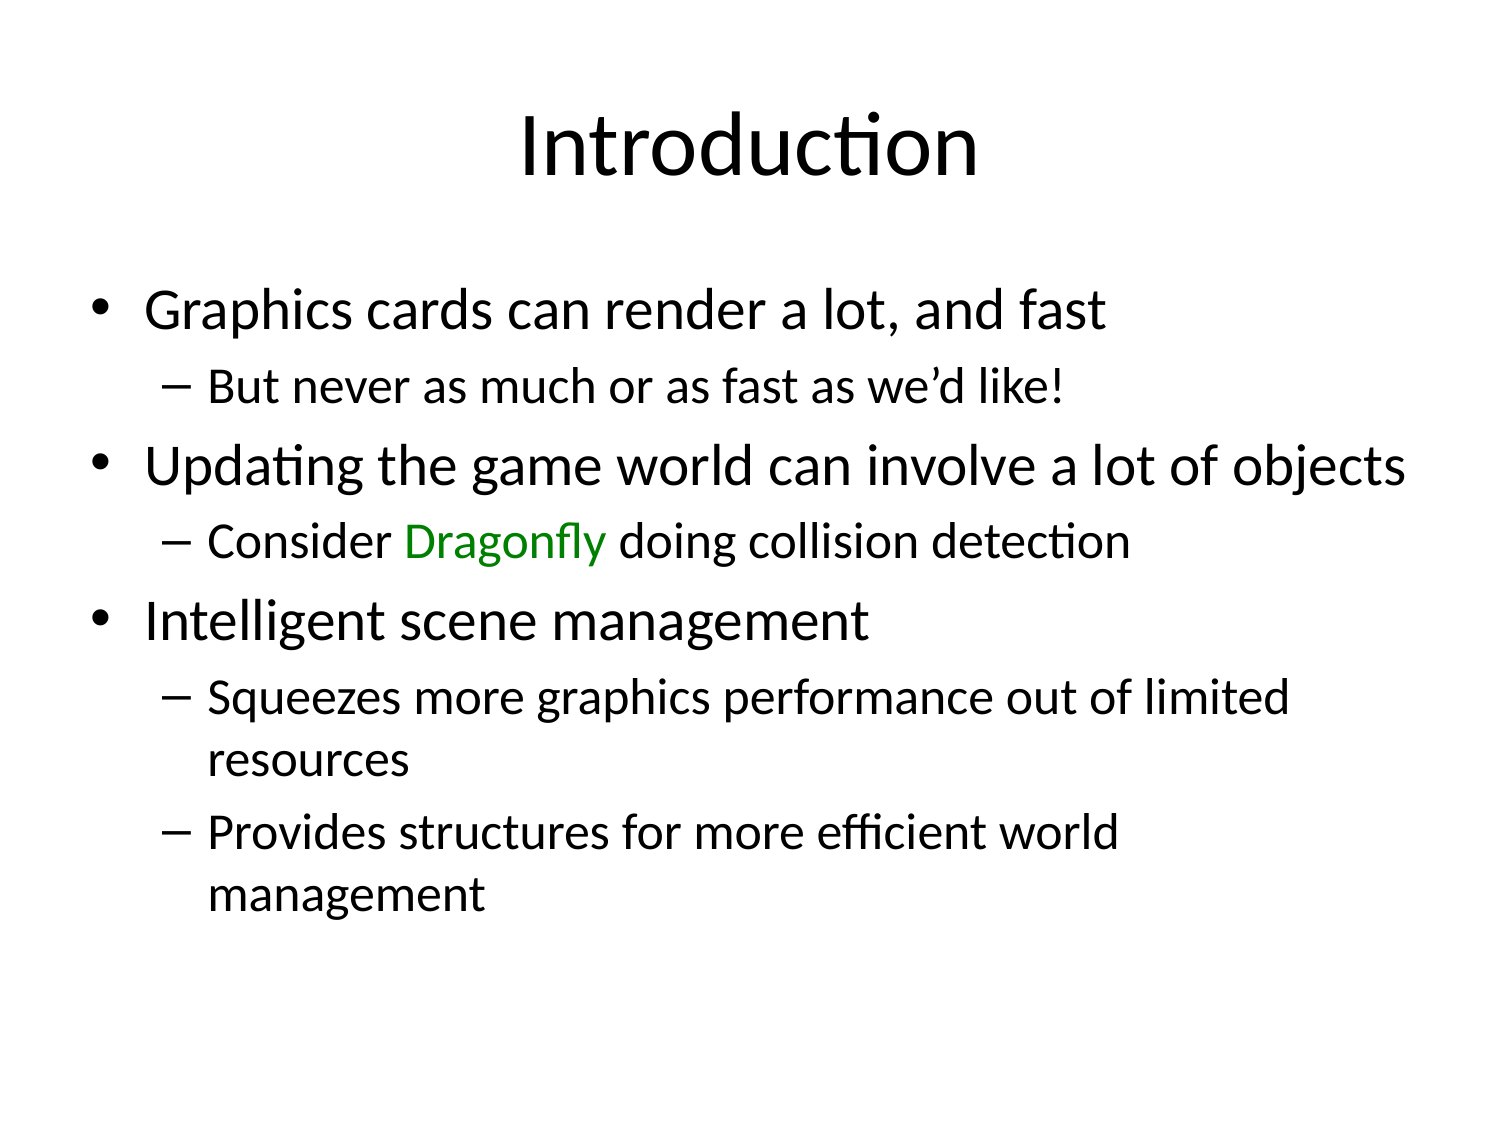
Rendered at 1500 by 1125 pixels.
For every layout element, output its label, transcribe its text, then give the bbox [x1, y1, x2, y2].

title Introduction [75, 45, 1425, 233]
list Graphics cards can render a lot, and fast But never as much or as fast as we’d like! Updating the game world can involve a lot of objects Consider Dragonfly doing collision detection Intelligent scene management Squeezes more graphics performance out of limited resources Provides structures for more efficient world management [75, 262, 1425, 1005]
